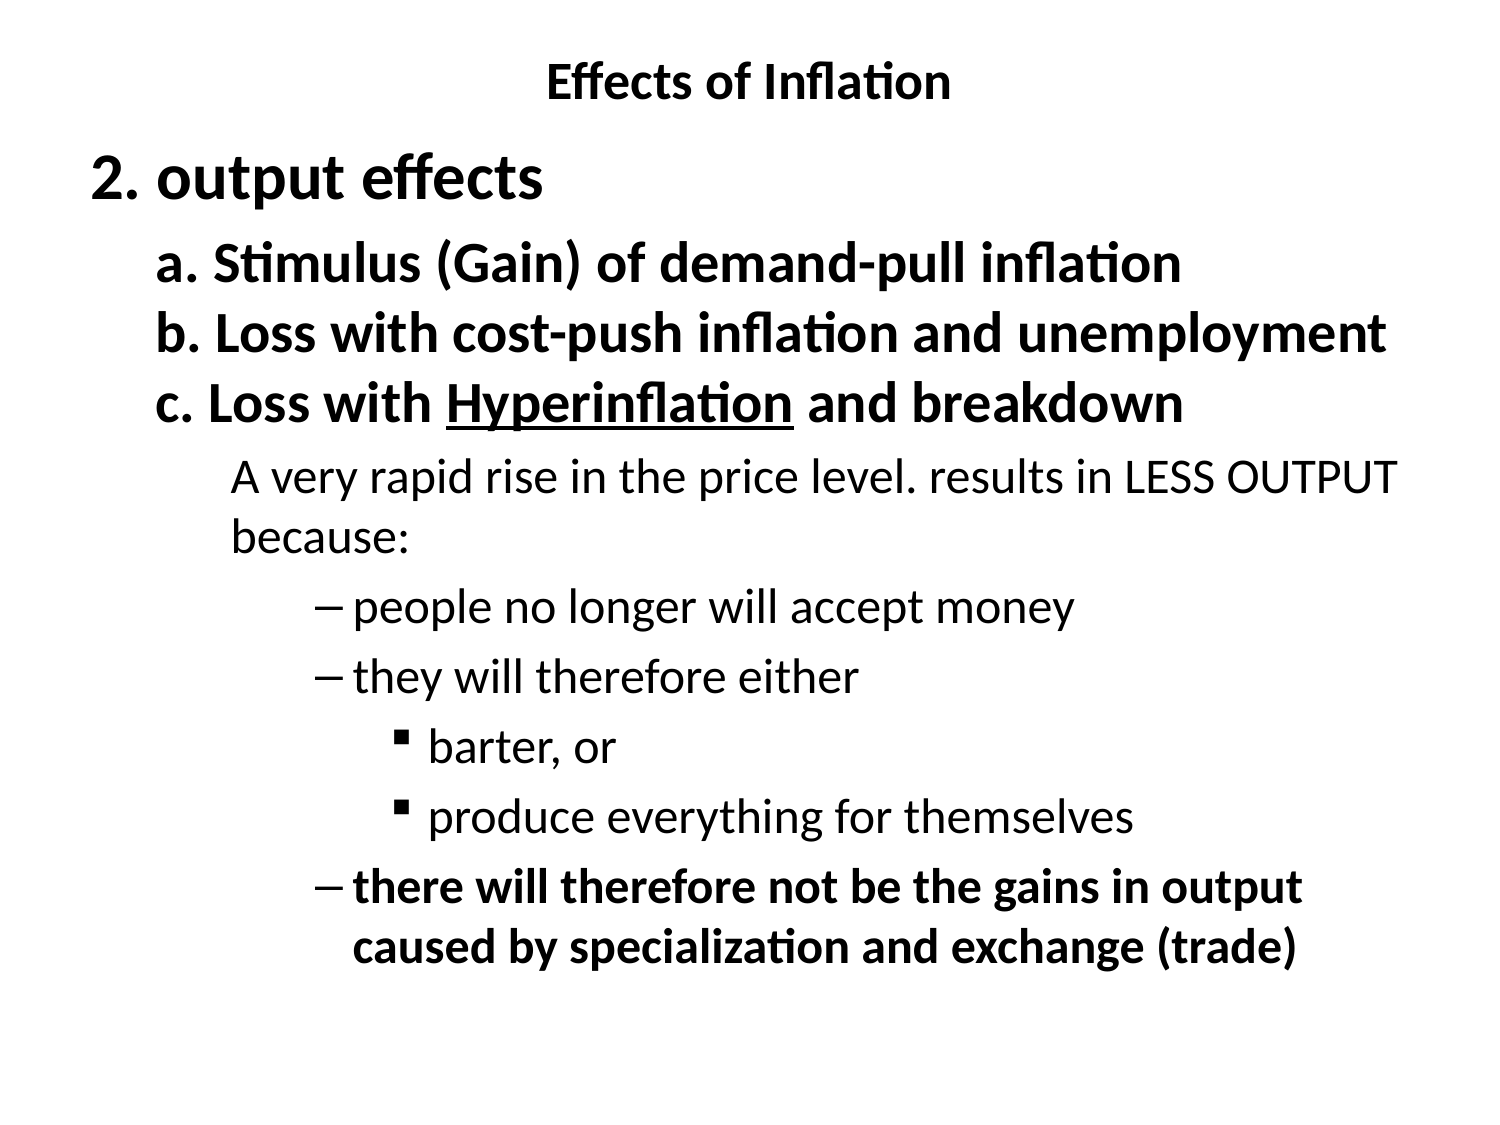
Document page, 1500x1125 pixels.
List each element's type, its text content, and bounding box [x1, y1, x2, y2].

title Effects of Inflation [75, 37, 1425, 118]
list 2. output effects a. Stimulus (Gain) of demand-pull inflation b. Loss with cost-push inflation and unemployment c. Loss with Hyperinflation and breakdown A very rapid rise in the price level. results in LESS OUTPUT because: people no longer will accept money they will therefore either barter, or produce everything for themselves there will therefore not be the gains in output caused by specialization and exchange (trade) [75, 125, 1425, 1088]
